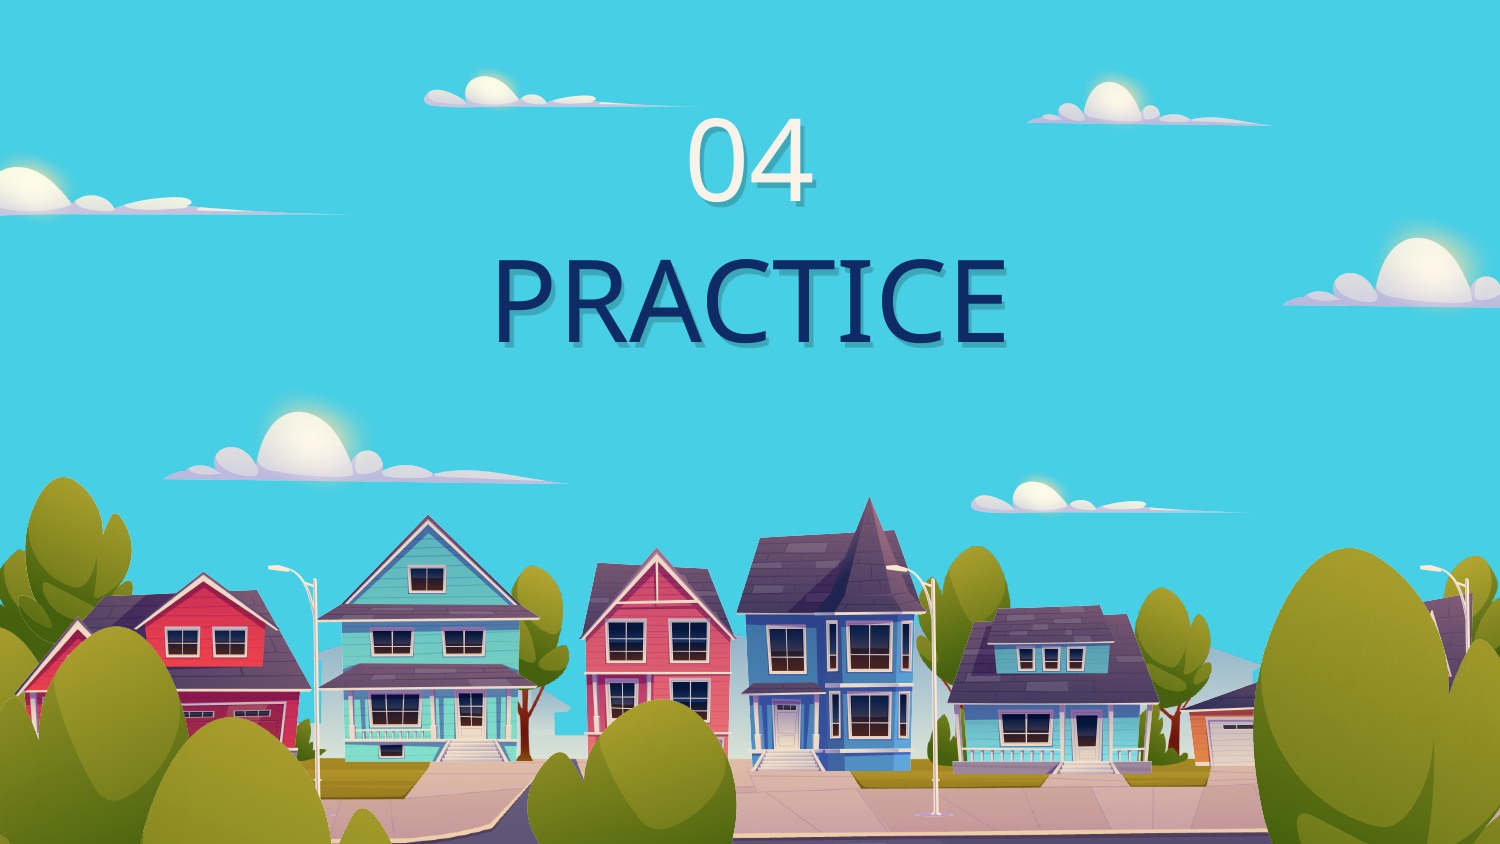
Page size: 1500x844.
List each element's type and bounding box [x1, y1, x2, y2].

text_box [0, 59, 1500, 525]
picture [0, 525, 1500, 844]
